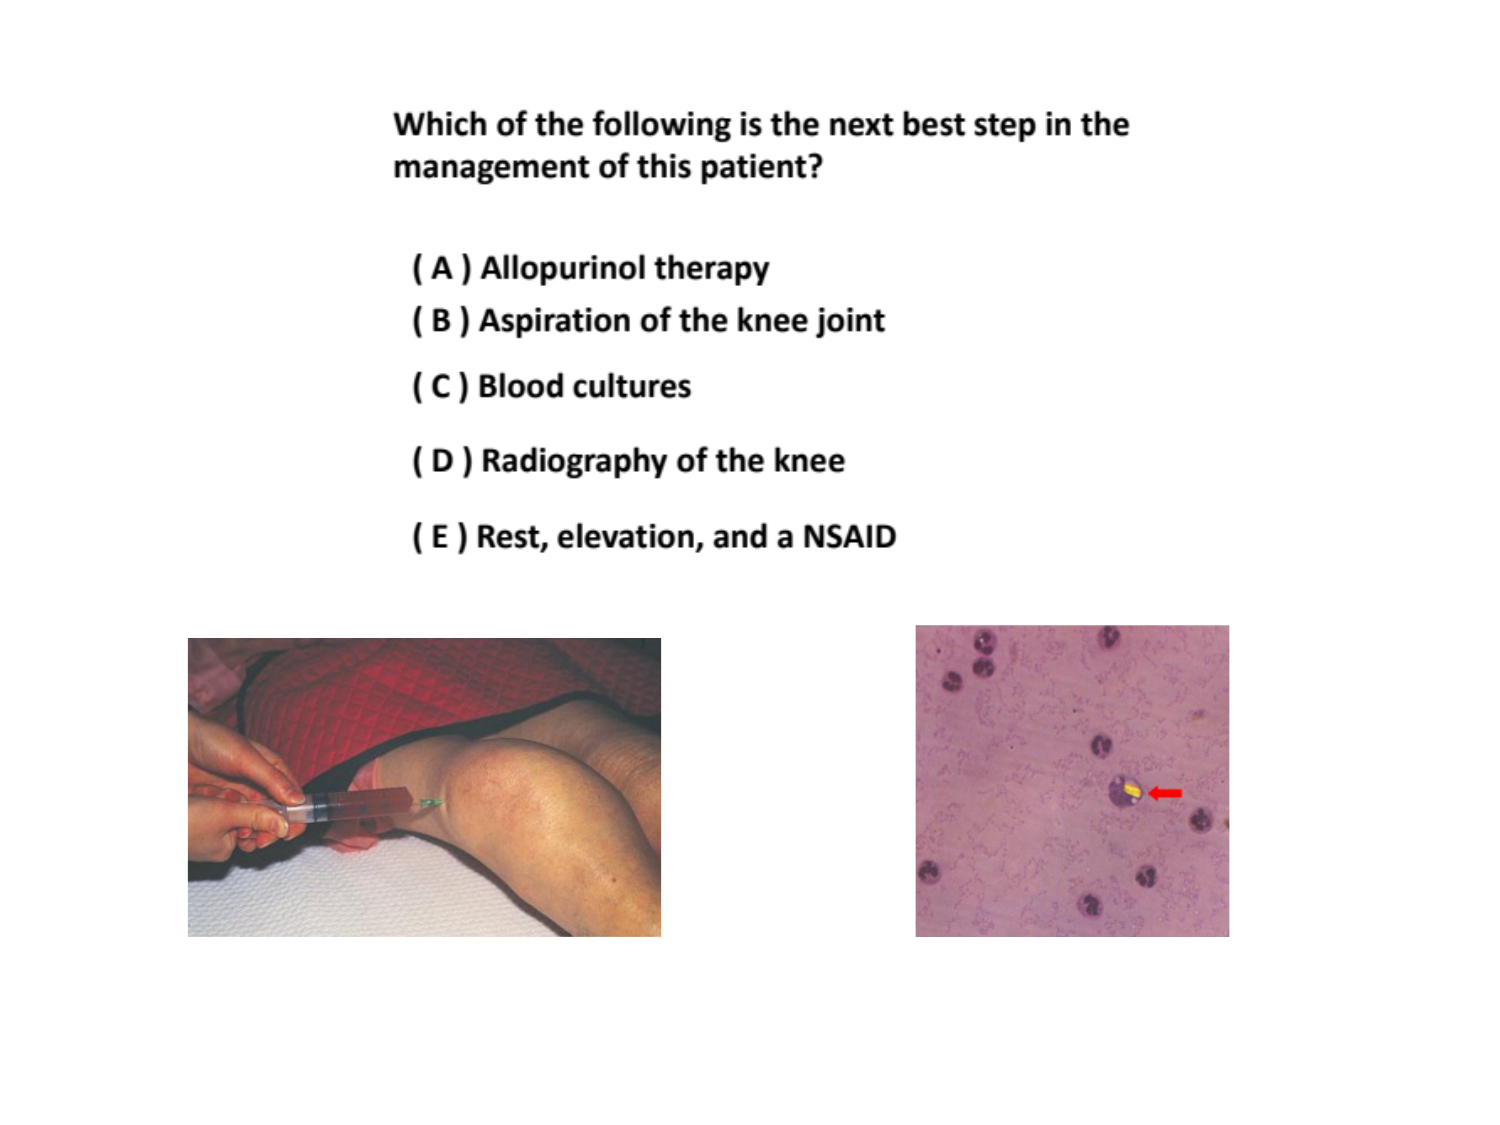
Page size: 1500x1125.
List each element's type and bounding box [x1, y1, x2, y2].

picture [915, 624, 1230, 937]
picture [187, 638, 662, 937]
picture [381, 95, 1169, 555]
